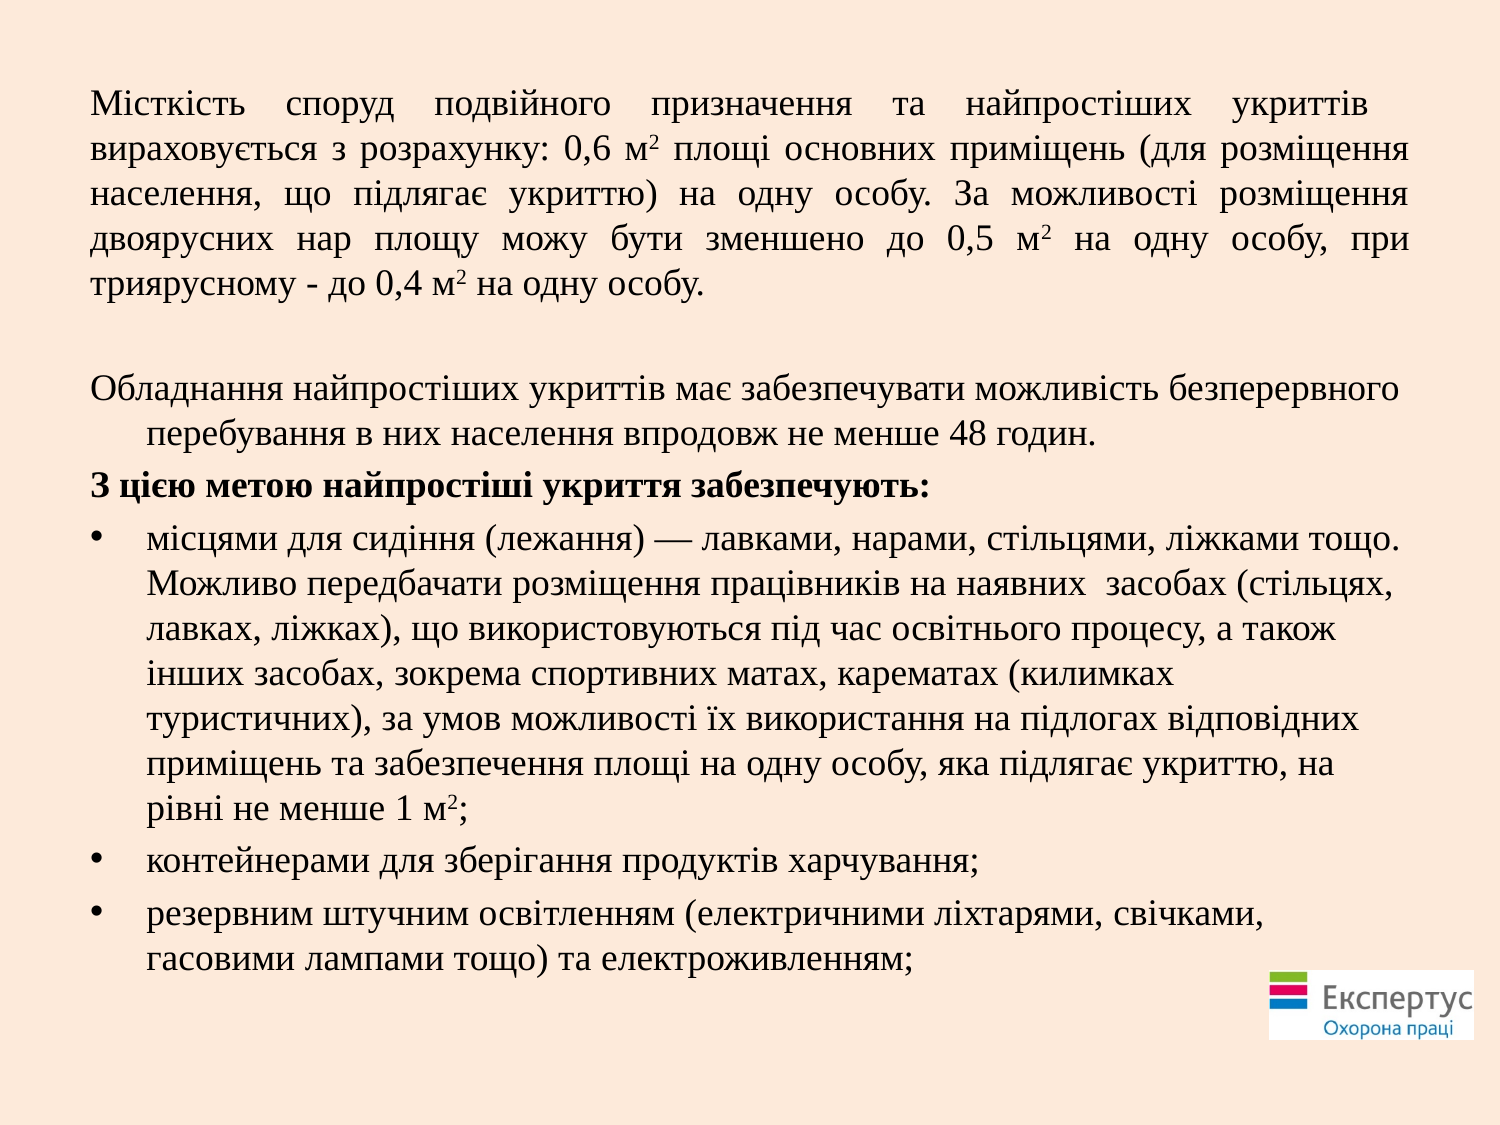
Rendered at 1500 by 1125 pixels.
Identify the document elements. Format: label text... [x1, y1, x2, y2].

picture [1269, 969, 1474, 1040]
list Місткість споруд подвійного призначення та найпростіших укриттів вираховується з розрахунку: 0,6 м2 площі основних приміщень (для розміщення населення, що підлягає укриттю) на одну особу. За можливості розміщення двоярусних нар площу можу бути зменшено до 0,5 м2 на одну особу, при триярусному - до 0,4 м2 на одну особу. Обладнання найпростіших укриттів має забезпечувати можливість безперервного перебування в них населення впродовж не менше 48 годин. З цією метою найпростіші укриття забезпечують: місцями для сидіння (лежання) — лавками, нарами, стільцями, ліжками тощо. Можливо передбачати розміщення працівників на наявних засобах (стільцях, лавках, ліжках), що використовуються під час освітнього процесу, а також інших засобах, зокрема спортивних матах, карематах (килимках туристичних), за умов можливості їх використання на підлогах відповідних приміщень та забезпечення площі на одну особу, яка підлягає укриттю, на рівні не менше 1 м2; контейнерами для зберігання продуктів харчування; резервним штучним освітленням (електричними ліхтарями, свічками, гасовими лампами тощо) та електроживленням; [75, 70, 1425, 1005]
